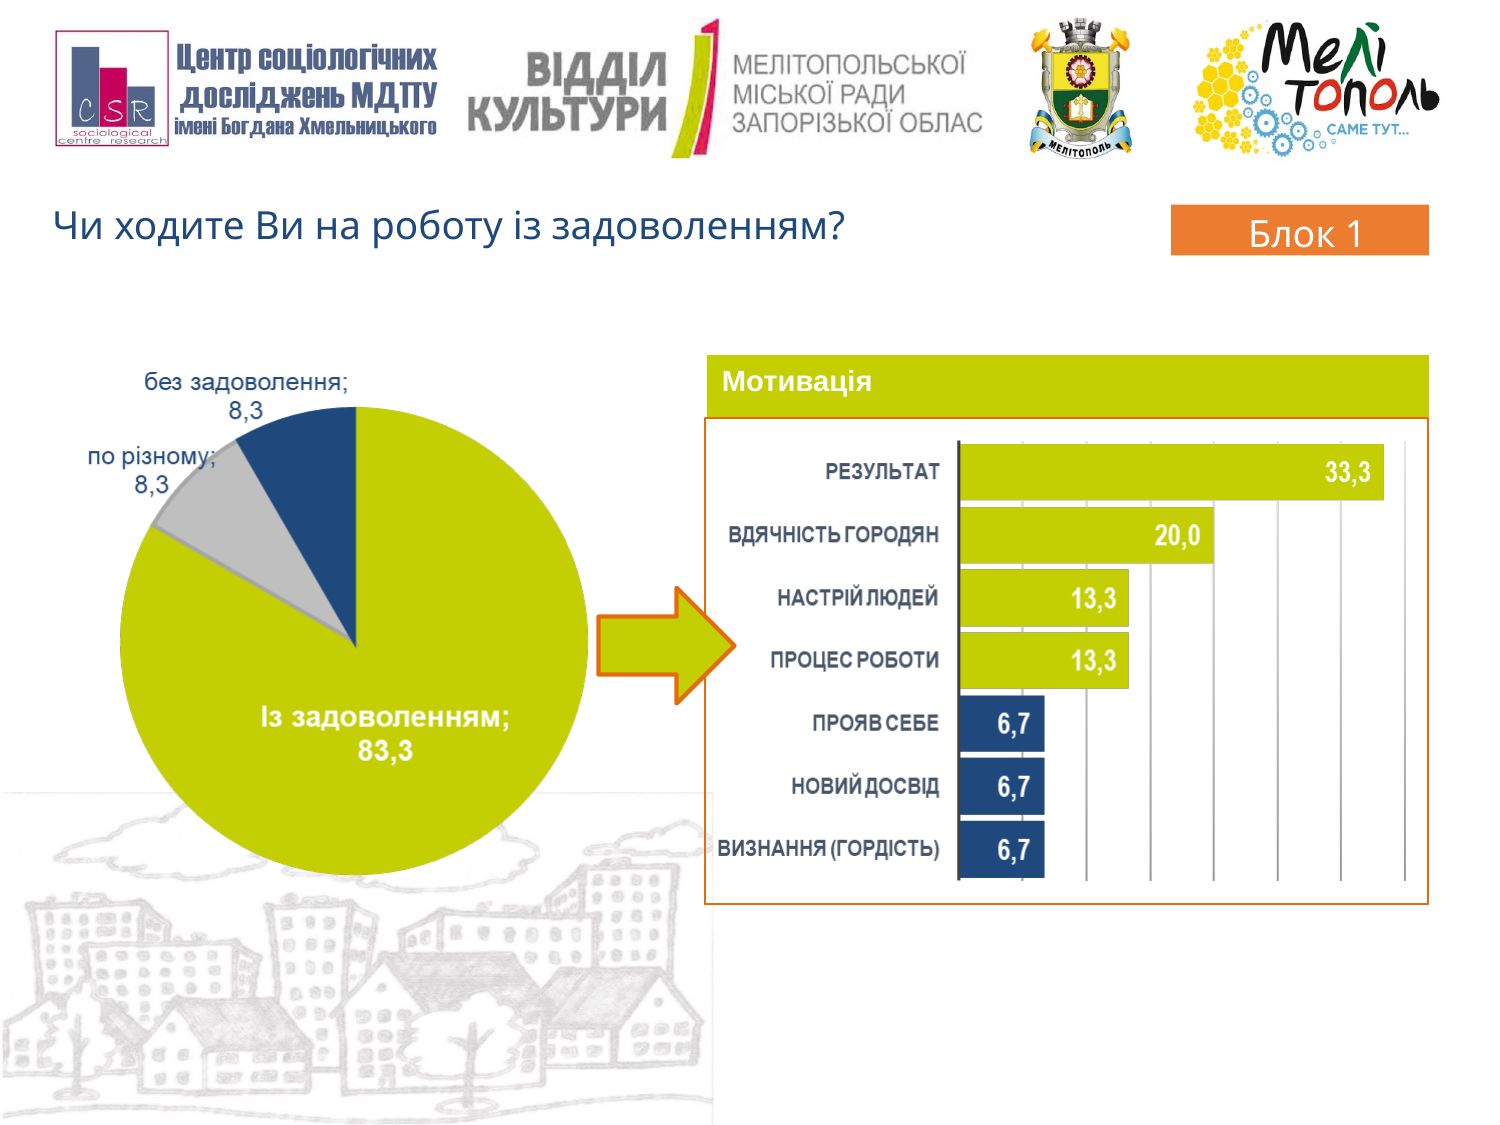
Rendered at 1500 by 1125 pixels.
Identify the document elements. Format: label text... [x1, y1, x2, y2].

picture [0, 0, 1500, 1125]
text_box Блок 1 [1171, 204, 1429, 256]
text_box Мотивація [711, 355, 1429, 416]
text_box Чи ходите Ви на роботу із задоволенням? [37, 193, 1160, 256]
